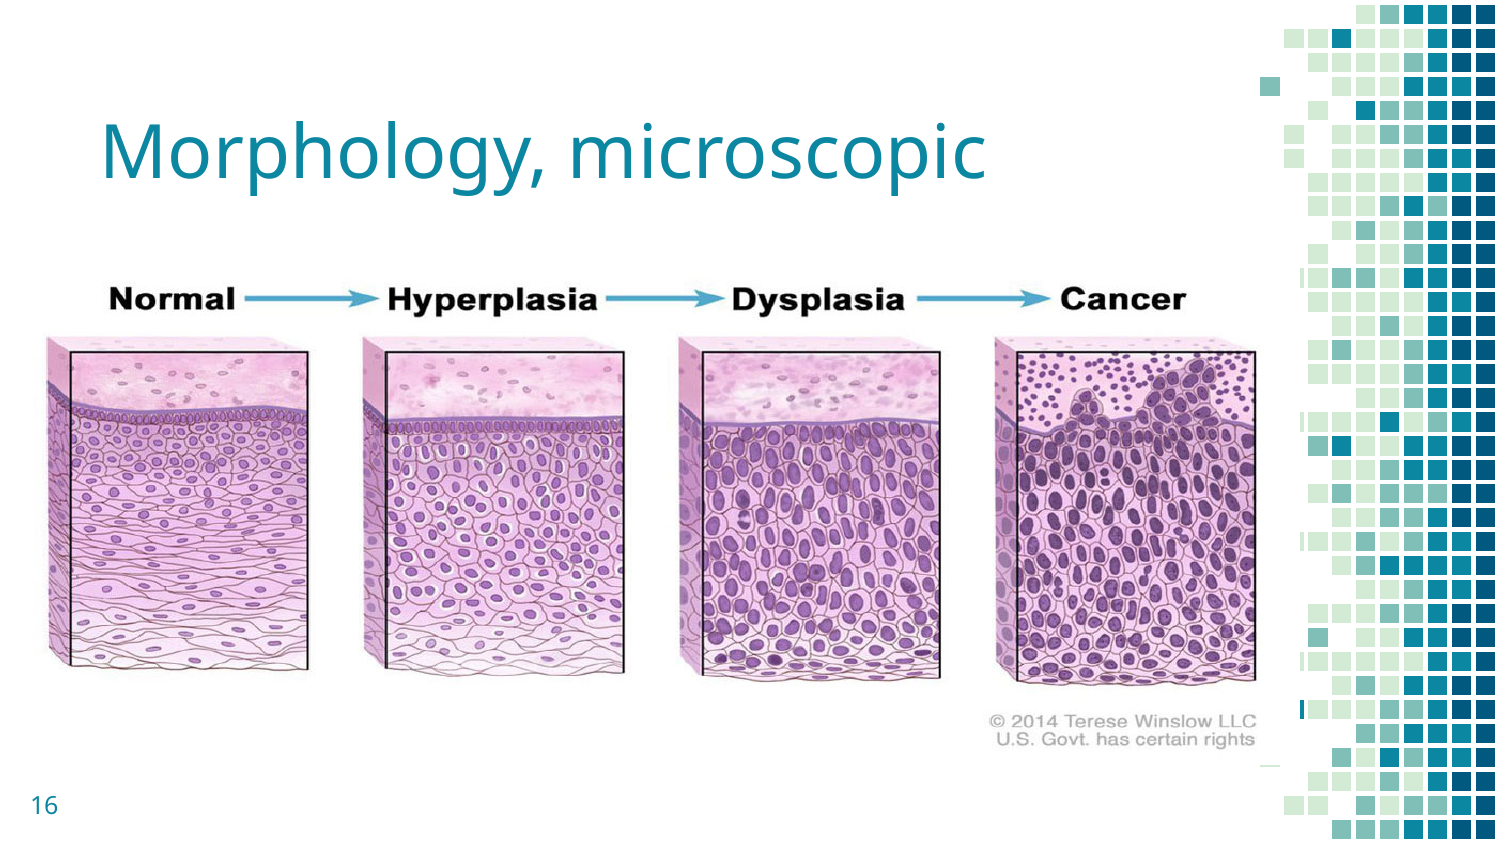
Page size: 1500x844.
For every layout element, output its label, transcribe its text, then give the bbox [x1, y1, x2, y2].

title Morphology, microscopic [85, 67, 1195, 209]
picture [17, 256, 1300, 766]
slide_number 16 [15, 774, 105, 839]
